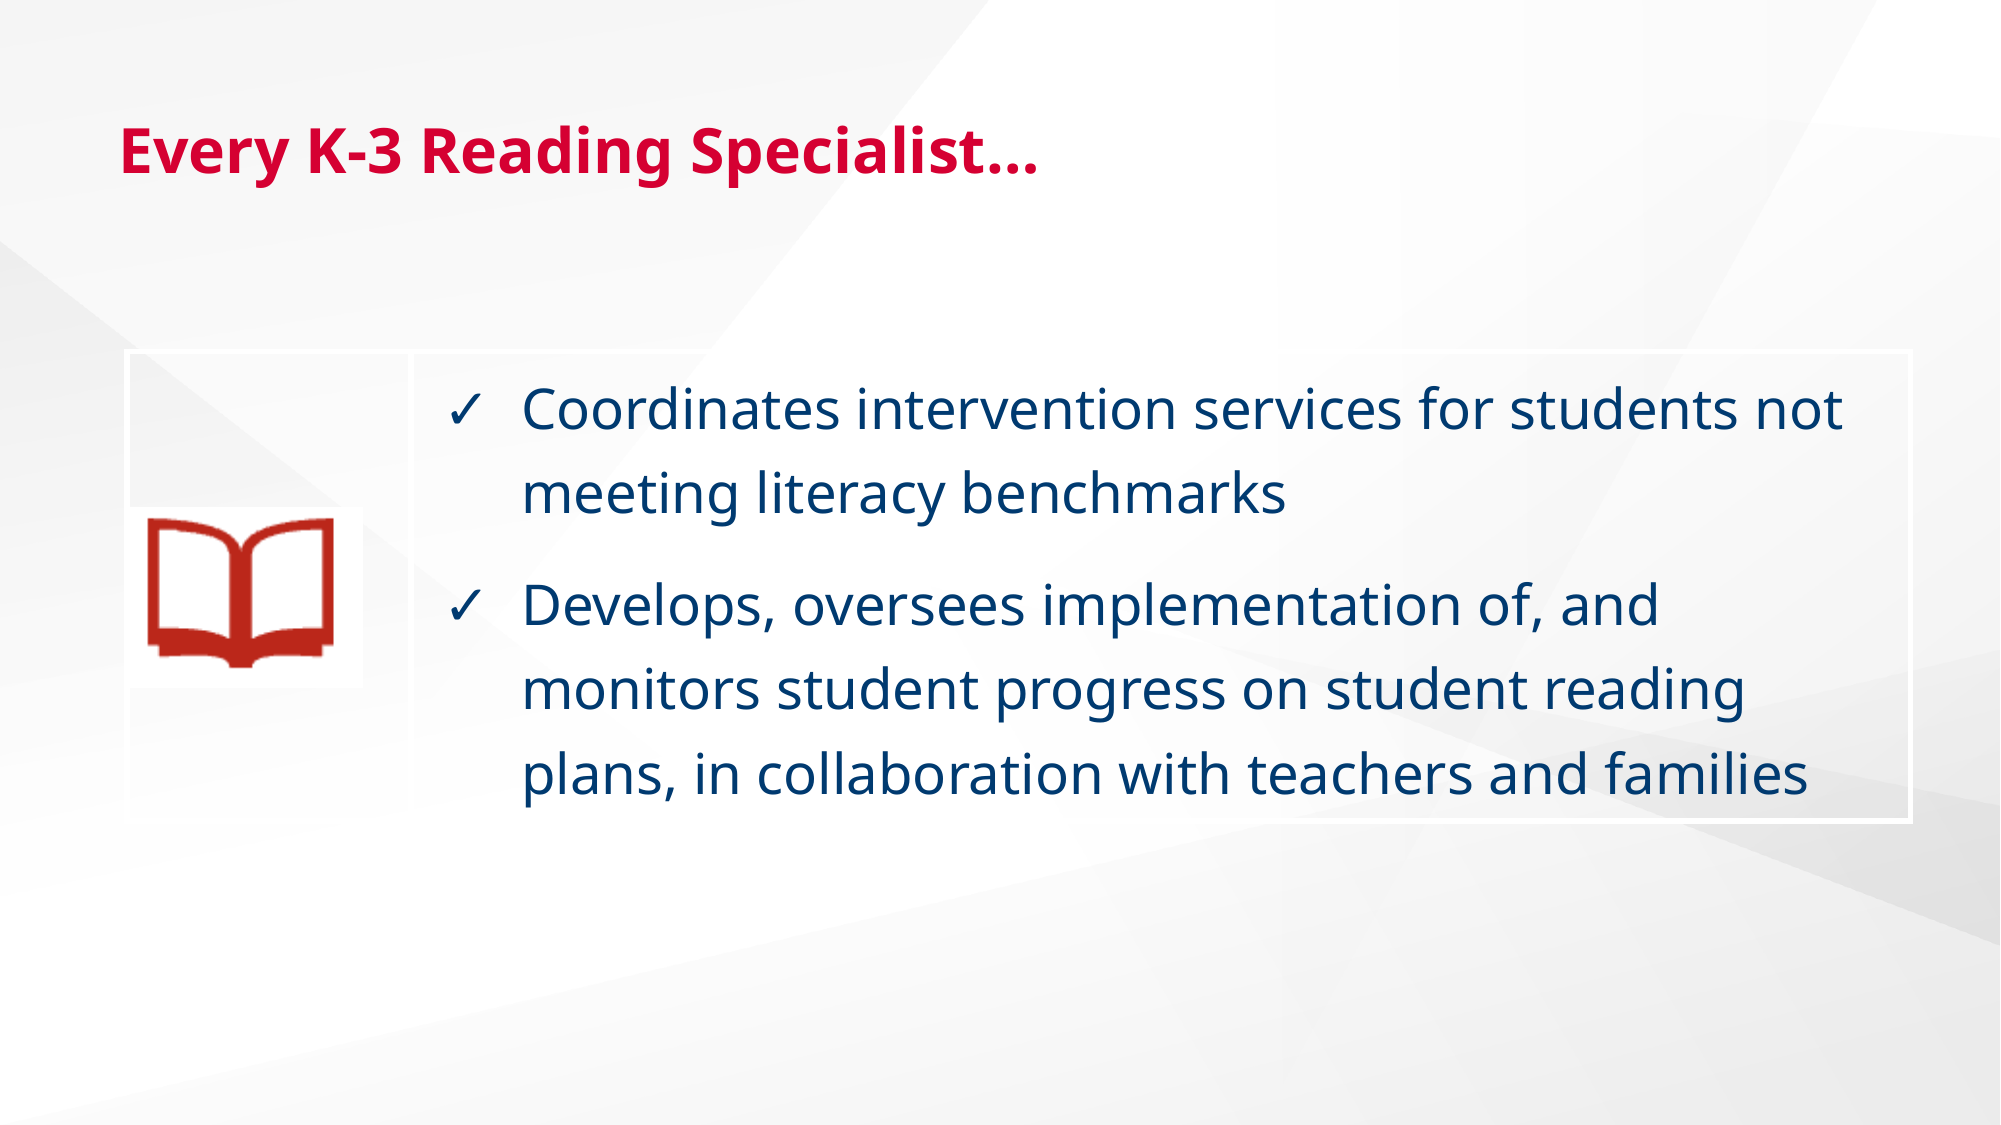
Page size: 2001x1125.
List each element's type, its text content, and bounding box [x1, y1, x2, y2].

picture [0, 0, 2000, 1125]
table_header Coordinates intervention services for students not meeting literacy benchmarks Develops, oversees implementation of, and monitors student progress on student reading plans, in collaboration with teachers and families [414, 354, 1908, 818]
table_header [130, 354, 408, 818]
title Every K-3 Reading Specialist… [98, 90, 1962, 217]
